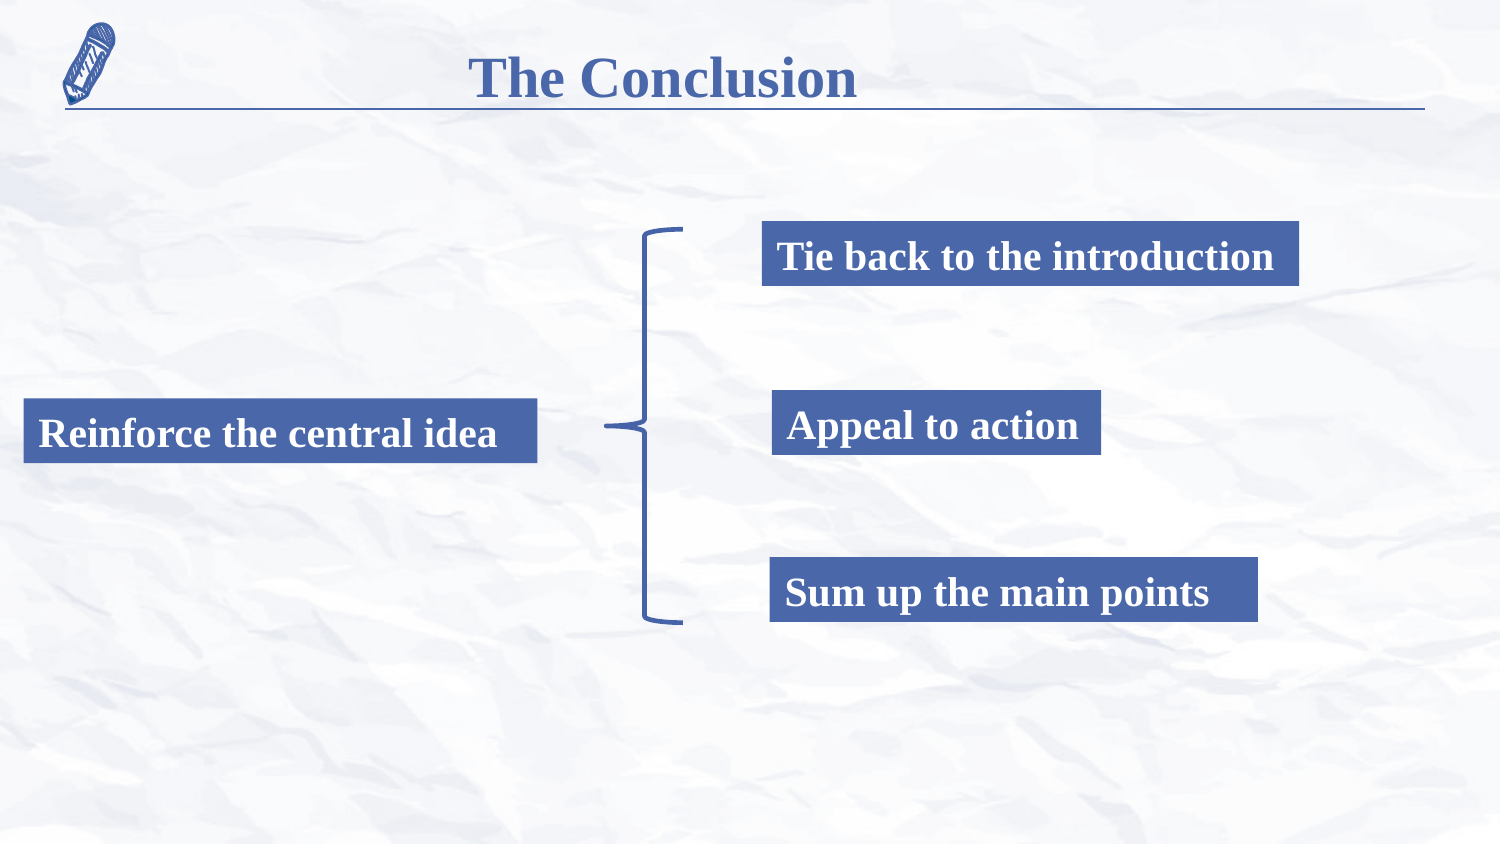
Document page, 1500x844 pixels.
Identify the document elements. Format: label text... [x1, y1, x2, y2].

text_box Appeal to action [771, 390, 1102, 455]
text_box Reinforce the central idea [23, 398, 538, 464]
text_box Tie back to the introduction [761, 221, 1300, 286]
text_box Sum up the main points [769, 557, 1258, 622]
text_box The Conclusion [141, 32, 1186, 117]
text_box [605, 228, 683, 624]
